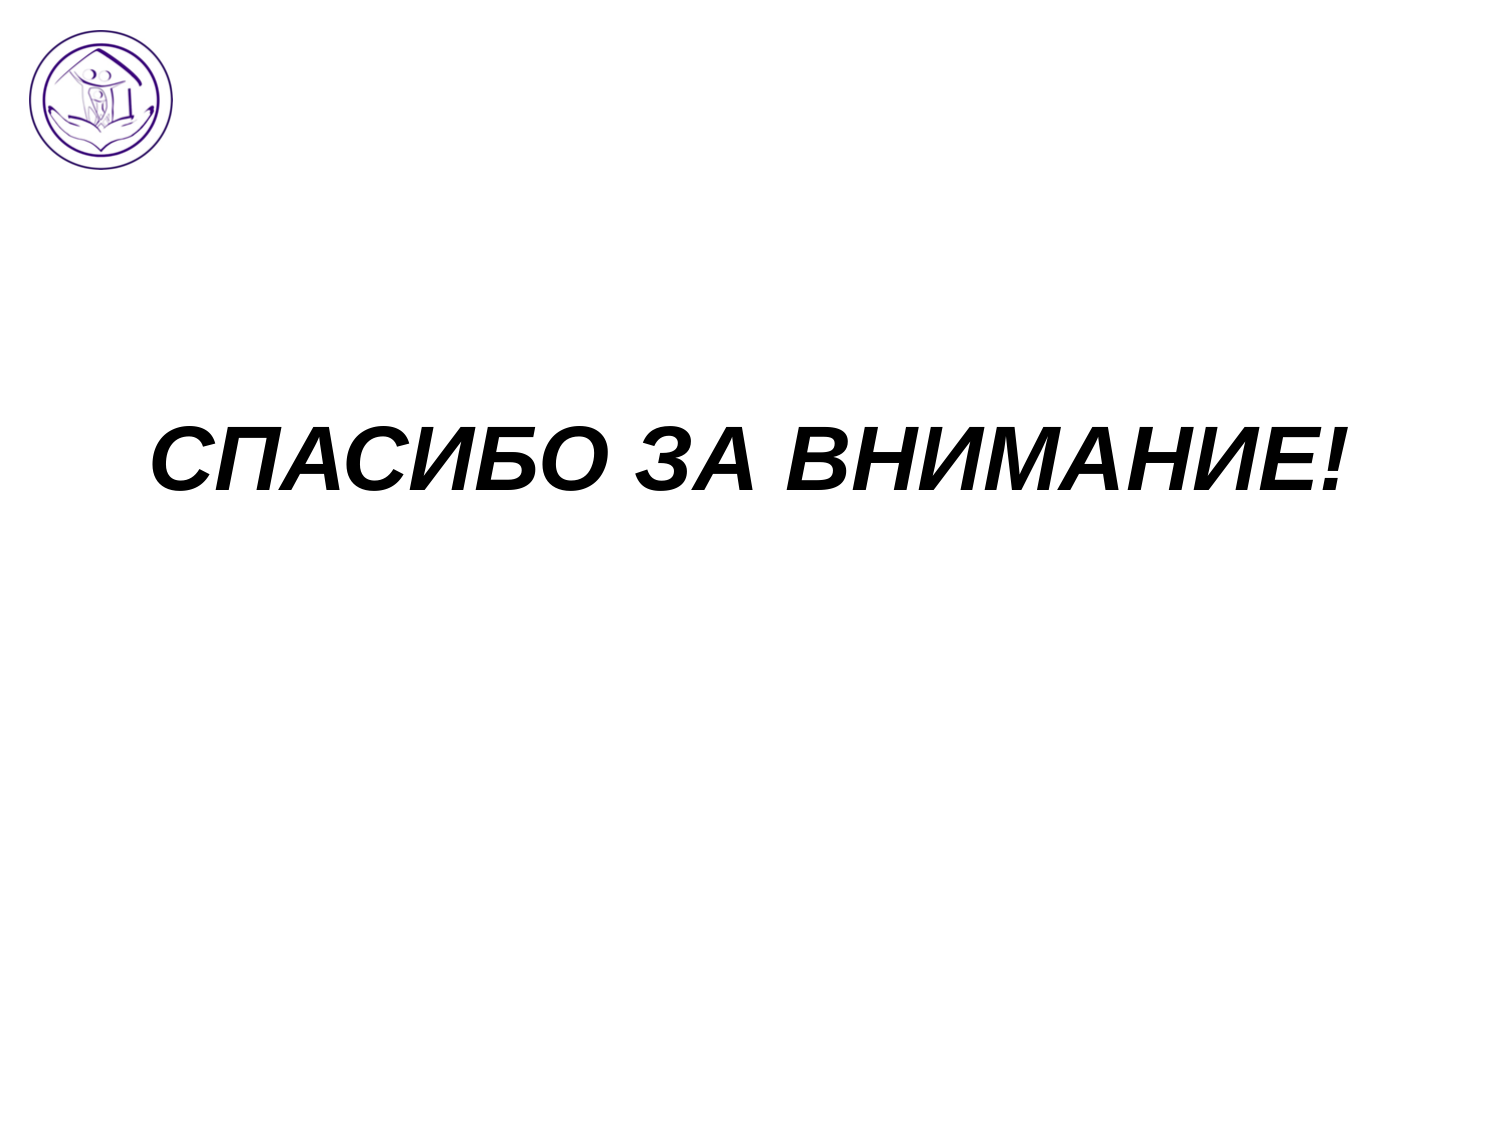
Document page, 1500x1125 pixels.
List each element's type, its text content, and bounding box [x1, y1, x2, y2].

picture [29, 30, 173, 171]
list СПАСИБО ЗА ВНИМАНИЕ! [75, 262, 1425, 1005]
